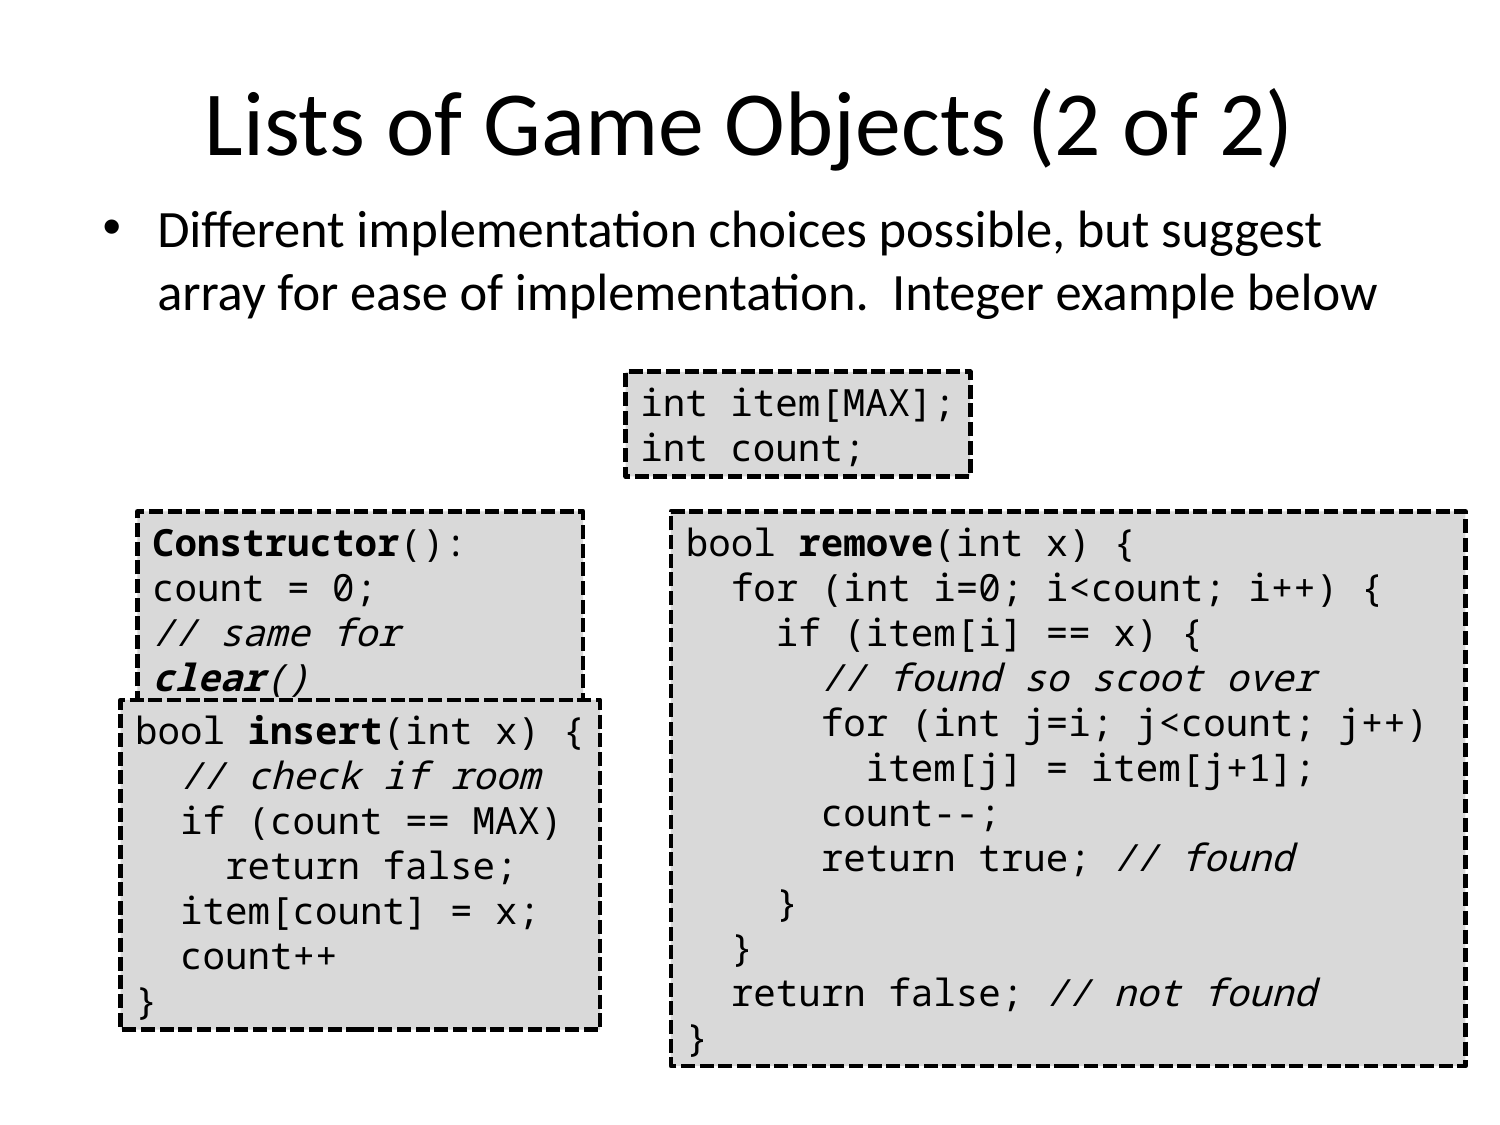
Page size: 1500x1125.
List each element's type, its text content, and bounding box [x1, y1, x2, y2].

title Lists of Game Objects (2 of 2) [75, 24, 1425, 213]
list Different implementation choices possible, but suggest array for ease of implementation. Integer example below [87, 187, 1438, 375]
text_box bool remove(int x) { for (int i=0; i<count; i++) { if (item[i] == x) { // found so scoot over for (int j=i; j<count; j++) item[j] = item[j+1]; count--; return true; // found } } return false; // not found } [670, 511, 1466, 1067]
text_box int item[MAX]; int count; [625, 371, 971, 477]
text_box Constructor(): count = 0; // same for clear() [137, 511, 584, 699]
text_box bool insert(int x) { // check if room if (count == MAX) return false; item[count] = x; count++ } [120, 699, 601, 1030]
